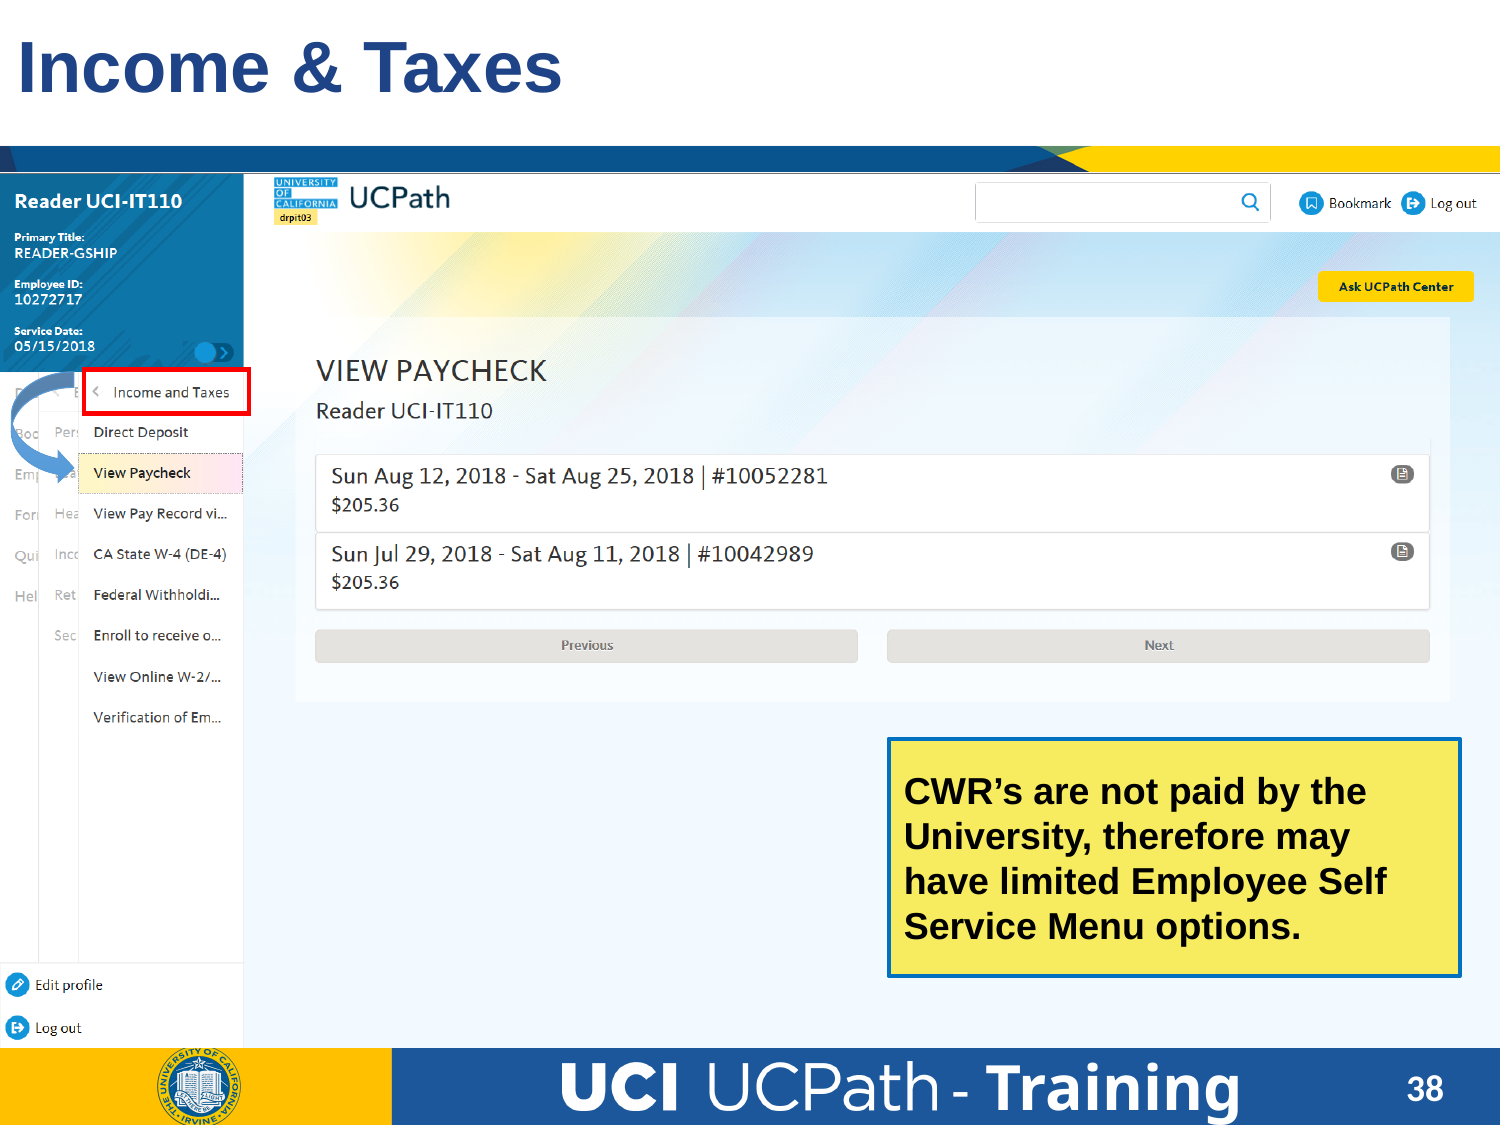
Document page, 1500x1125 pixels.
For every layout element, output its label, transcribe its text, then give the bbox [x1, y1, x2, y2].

picture [562, 1061, 937, 1111]
title Income & Taxes [2, 12, 1336, 115]
picture [0, 120, 1500, 1125]
